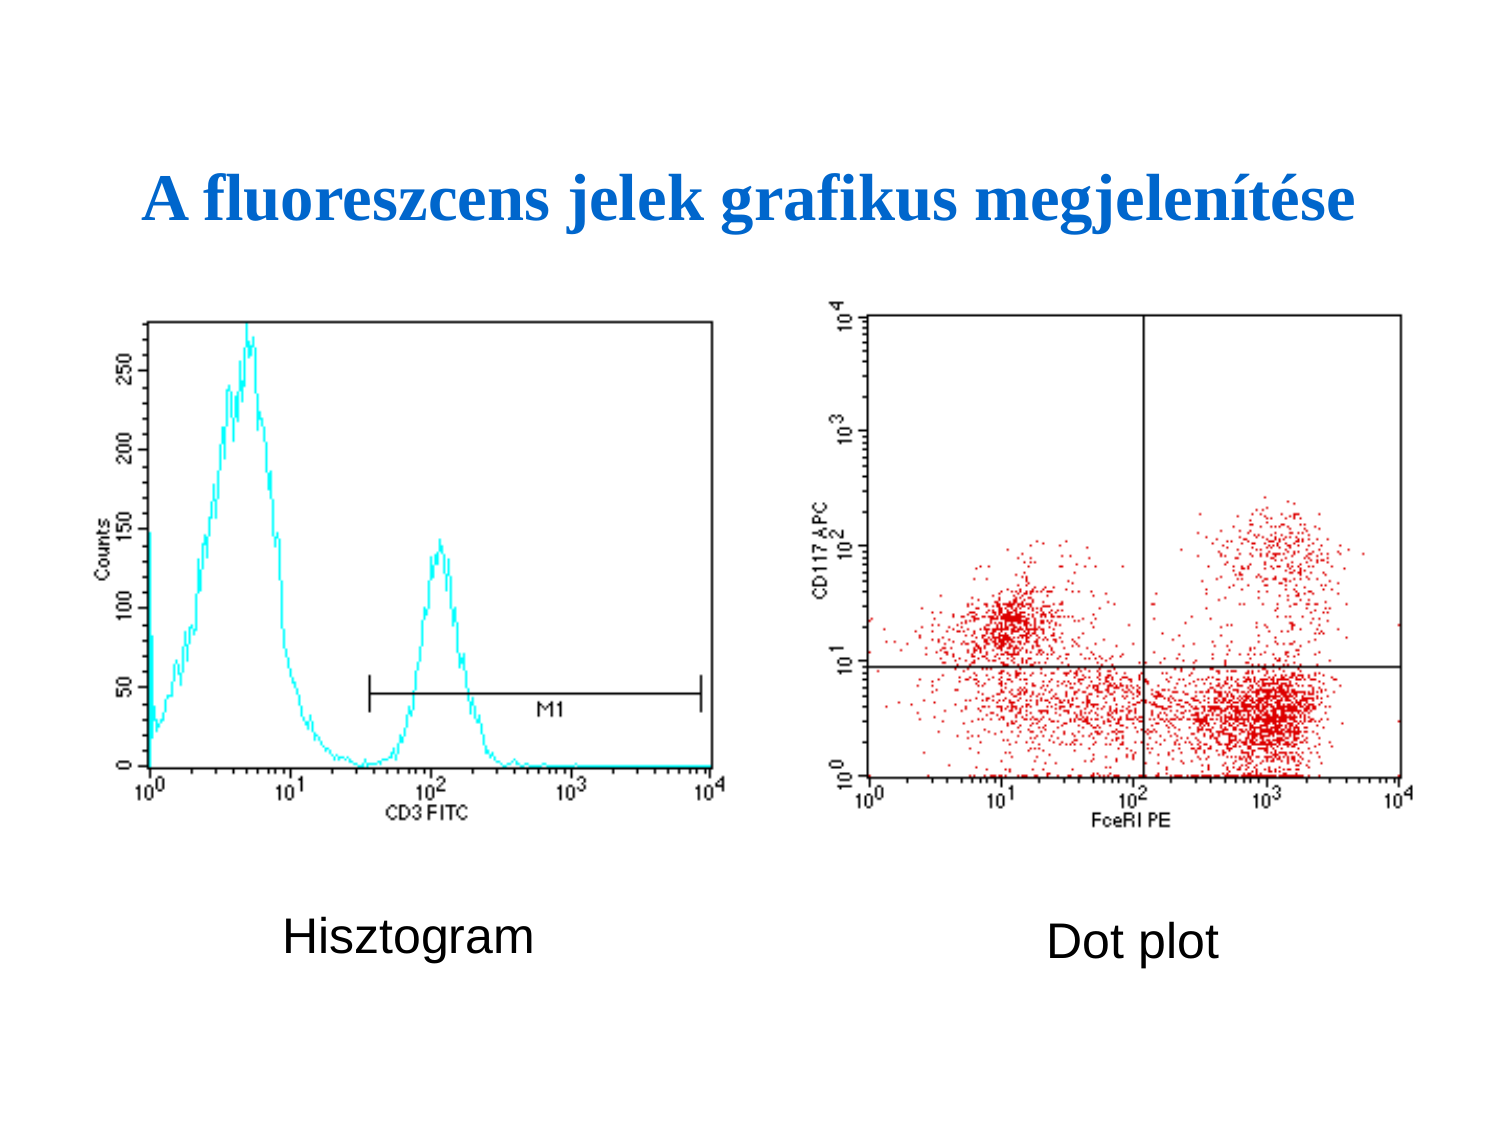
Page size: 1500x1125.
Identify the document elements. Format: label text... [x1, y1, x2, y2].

title A fluoreszcens jelek grafikus megjelenítése [112, 99, 1388, 272]
text_box Dot plot [1032, 901, 1235, 976]
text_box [52, 273, 1460, 882]
text_box Hisztogram [267, 896, 550, 971]
